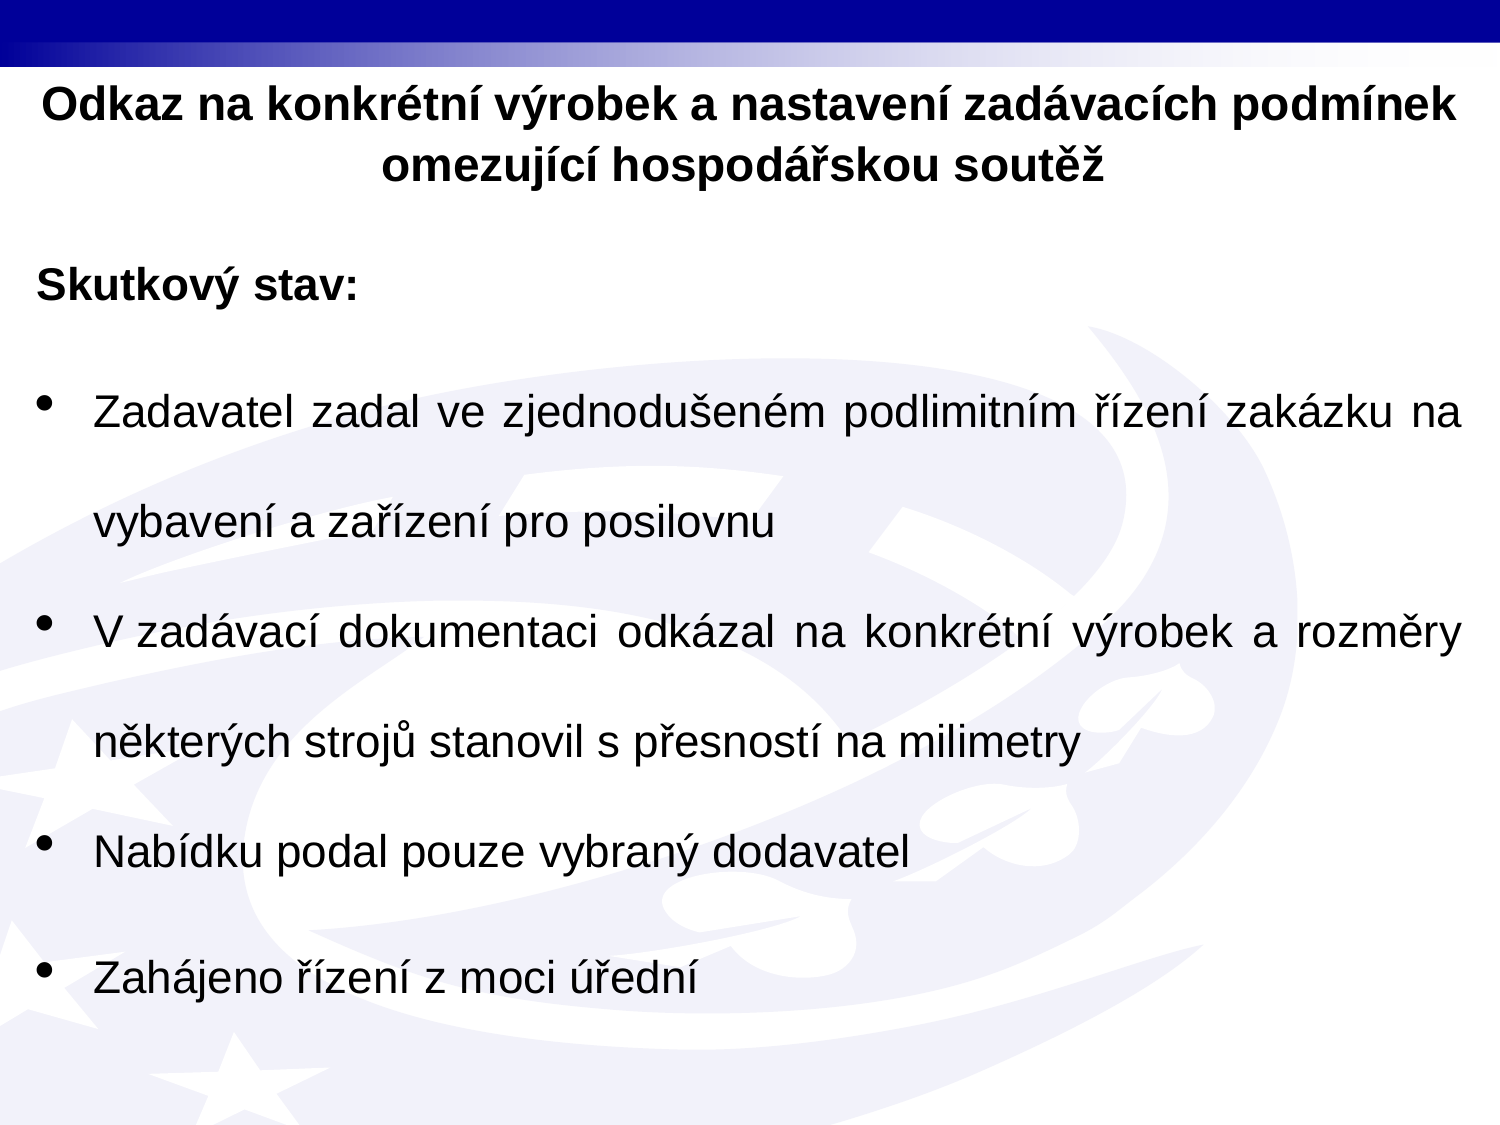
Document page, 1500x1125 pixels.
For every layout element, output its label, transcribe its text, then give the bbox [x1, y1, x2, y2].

text_box Odkaz na konkrétní výrobek a nastavení zadávacích podmínek omezující hospodářskou soutěž [29, 66, 1471, 192]
text_box Skutkový stav: Zadavatel zadal ve zjednodušeném podlimitním řízení zakázku na vybavení a zařízení pro posilovnu V zadávací dokumentaci odkázal na konkrétní výrobek a rozměry některých strojů stanovil s přesností na milimetry Nabídku podal pouze vybraný dodavatel Zahájeno řízení z moci úřední [22, 219, 1478, 1011]
